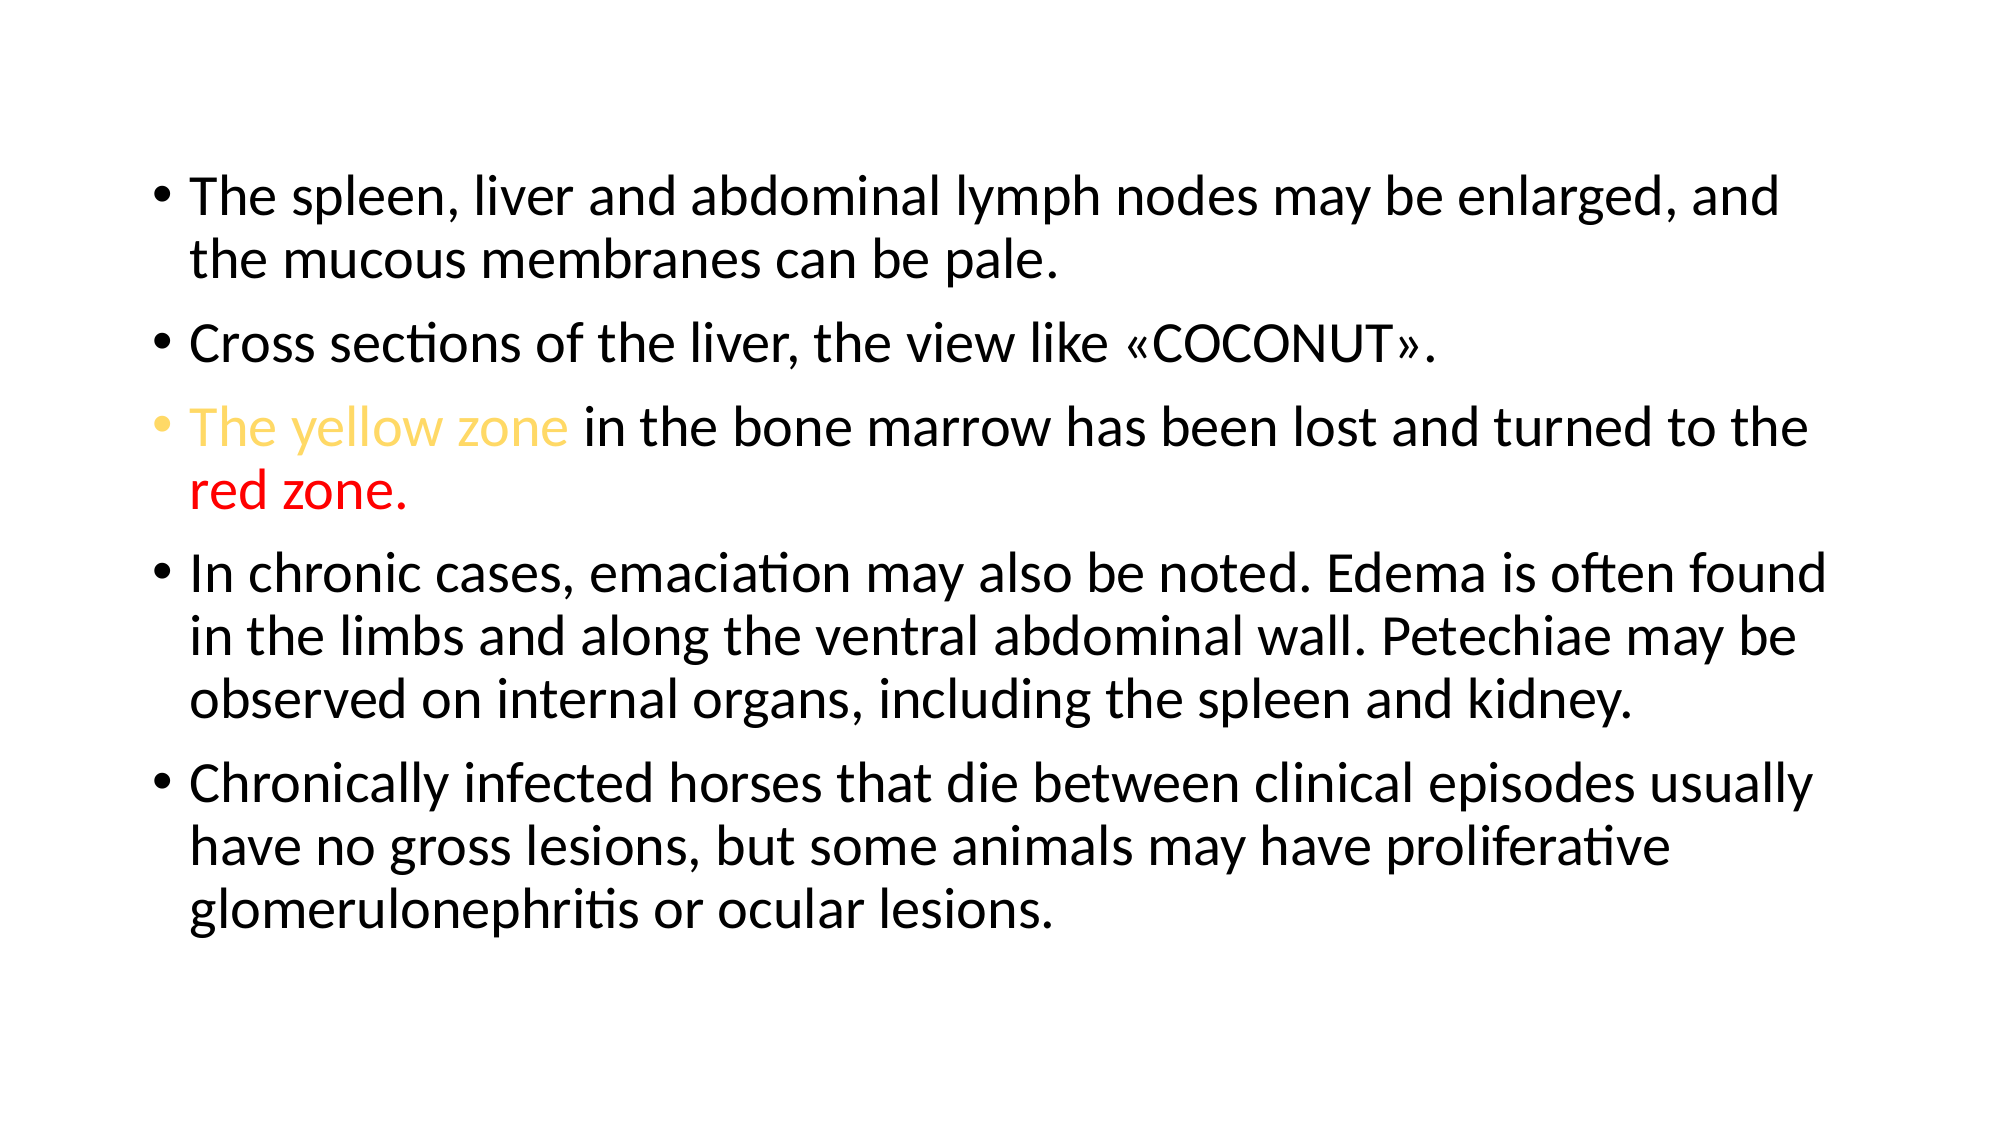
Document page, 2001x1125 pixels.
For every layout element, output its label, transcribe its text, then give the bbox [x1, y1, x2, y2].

list The spleen, liver and abdominal lymph nodes may be enlarged, and the mucous membranes can be pale. Cross sections of the liver, the view like «COCONUT». The yellow zone in the bone marrow has been lost and turned to the red zone. In chronic cases, emaciation may also be noted. Edema is often found in the limbs and along the ventral abdominal wall. Petechiae may be observed on internal organs, including the spleen and kidney. Chronically infected horses that die between clinical episodes usually have no gross lesions, but some animals may have proliferative glomerulonephritis or ocular lesions. [137, 157, 1863, 1014]
